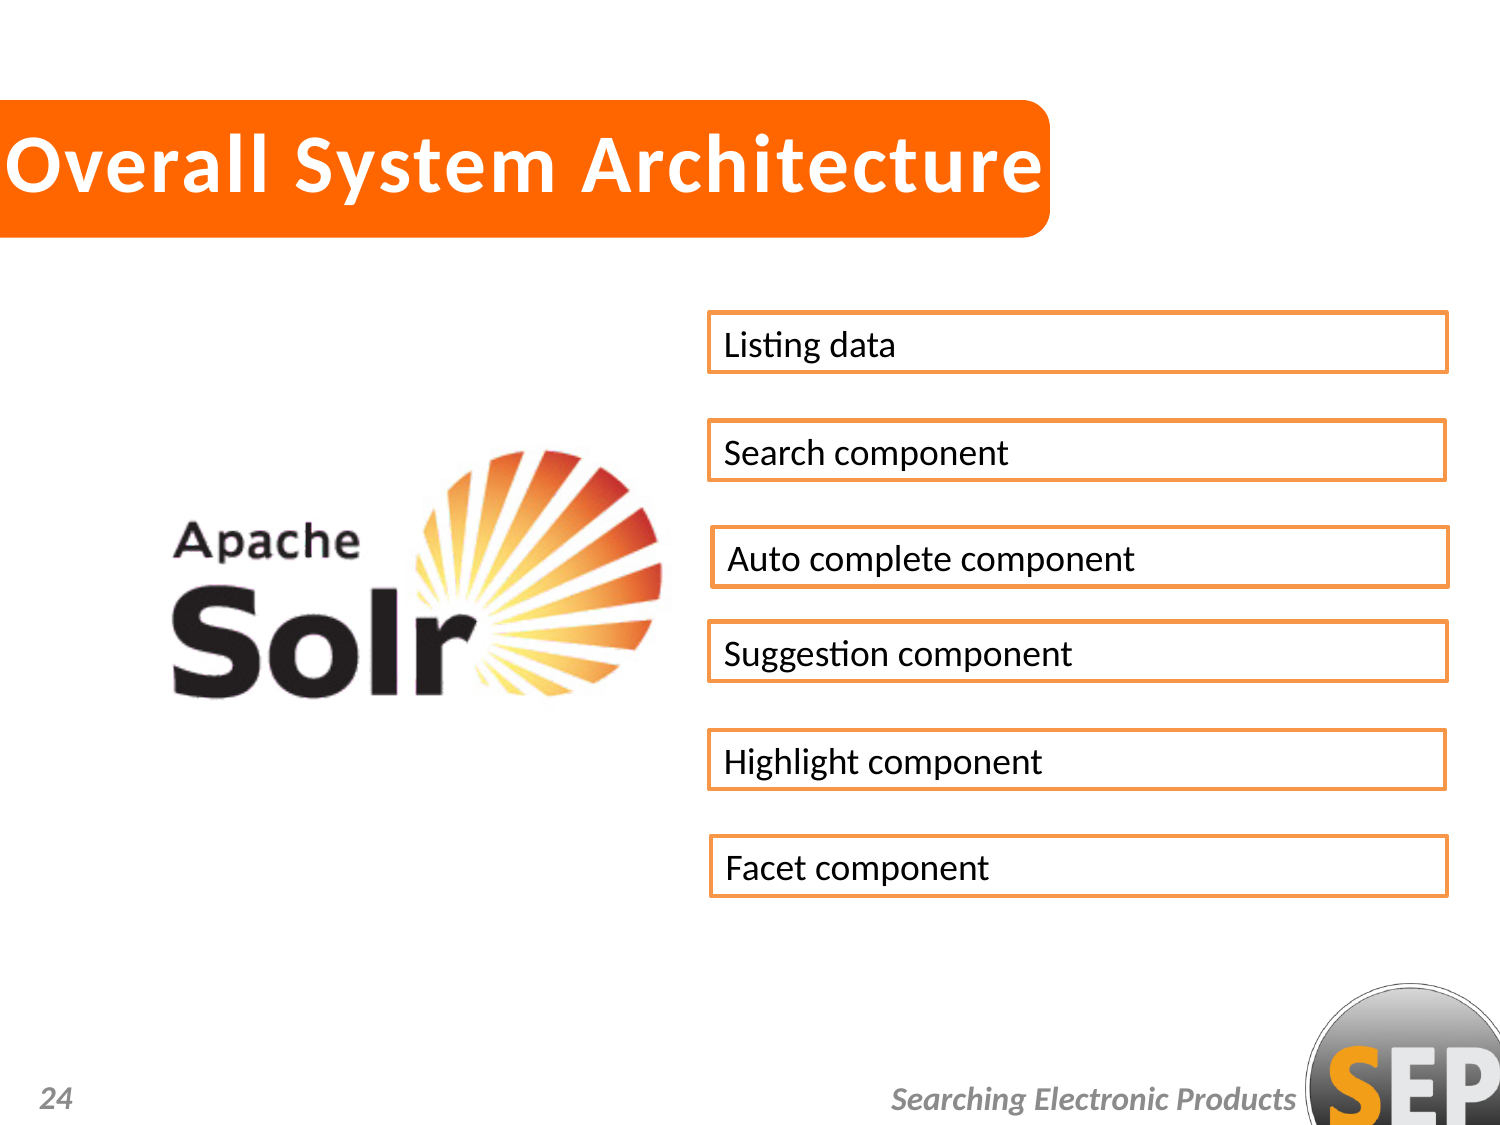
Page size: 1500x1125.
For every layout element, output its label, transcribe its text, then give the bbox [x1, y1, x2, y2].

text_box Suggestion component [717, 619, 1449, 683]
text_box [0, 97, 1038, 102]
text_box Facet component [709, 834, 1449, 898]
text_box Search component [716, 418, 1447, 482]
text_box [0, 236, 1037, 240]
picture [1303, 981, 1500, 1125]
slide_number 24 [0, 1066, 88, 1125]
text_box Overall System Architecture [0, 102, 1163, 236]
footer Searching Electronic Products [856, 1067, 1332, 1125]
text_box Listing data [707, 310, 1449, 374]
picture [122, 412, 713, 738]
text_box Highlight component [707, 728, 1447, 791]
text_box Auto complete component [717, 525, 1450, 589]
